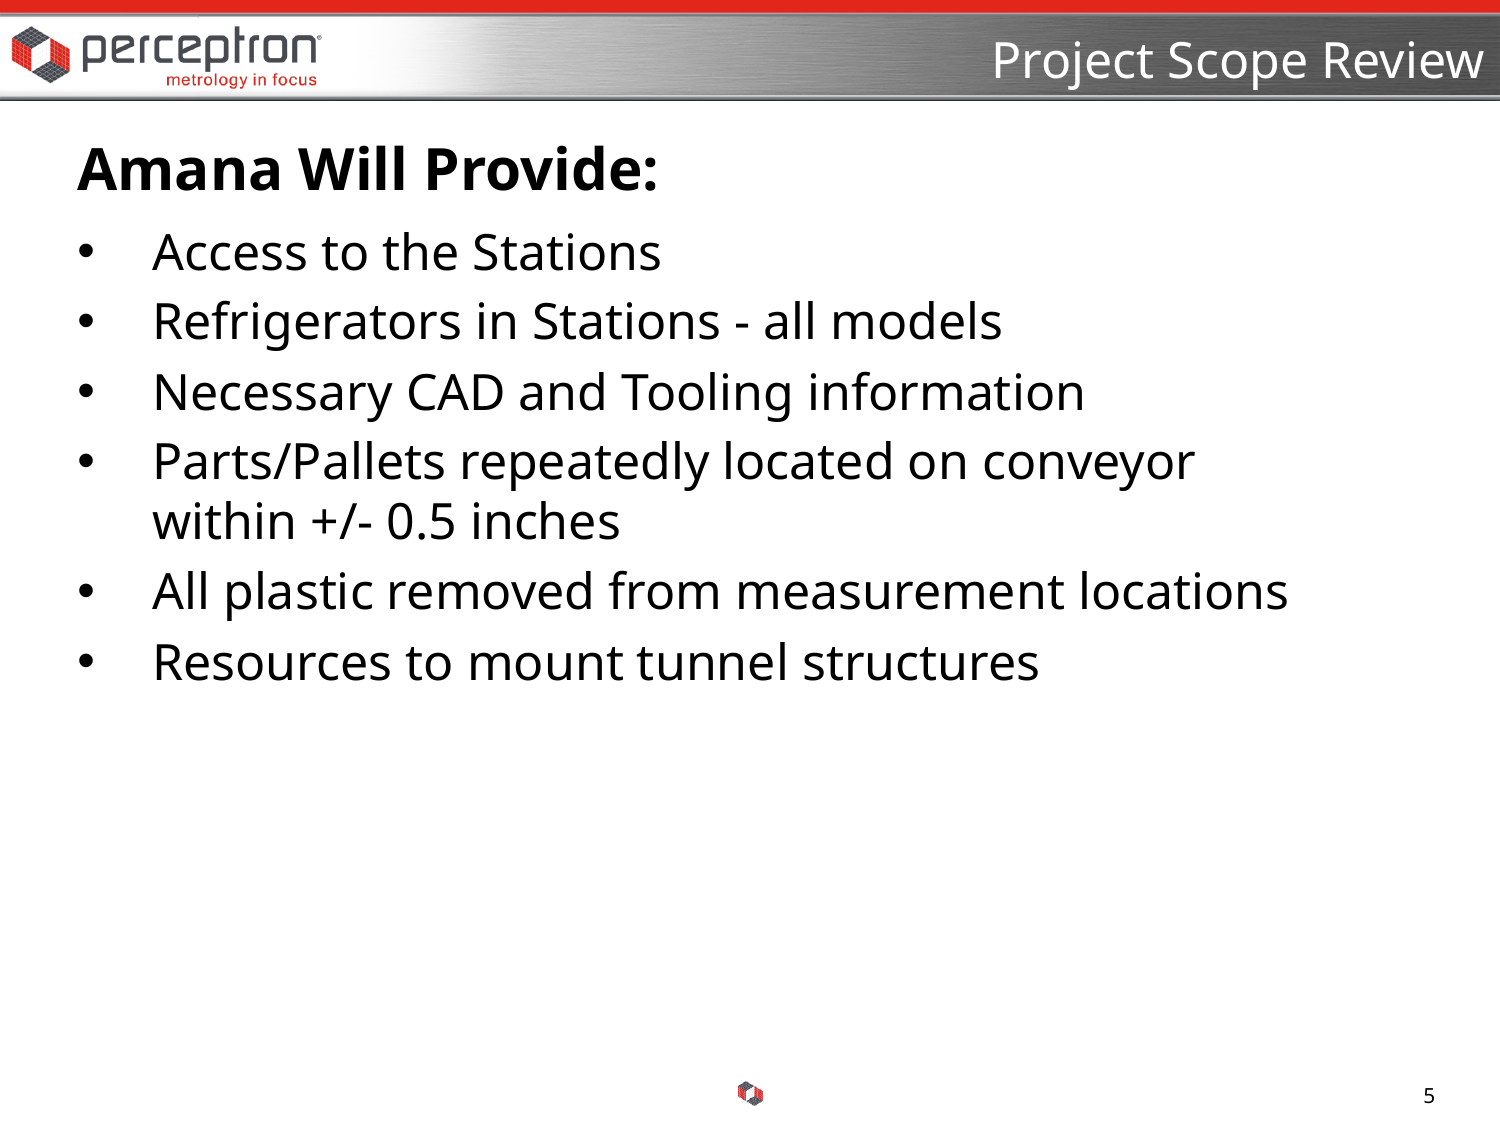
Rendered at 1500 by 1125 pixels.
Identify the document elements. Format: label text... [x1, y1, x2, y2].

picture [736, 1079, 764, 1108]
list Access to the Stations Refrigerators in Stations - all models Necessary CAD and Tooling information Parts/Pallets repeatedly located on conveyor within +/- 0.5 inches All plastic removed from measurement locations Resources to mount tunnel structures [62, 213, 1350, 1063]
picture [0, 0, 1500, 101]
slide_number 5 [1137, 1074, 1451, 1113]
title Project Scope Review [350, 16, 1500, 100]
list Amana Will Provide: [62, 125, 1450, 213]
